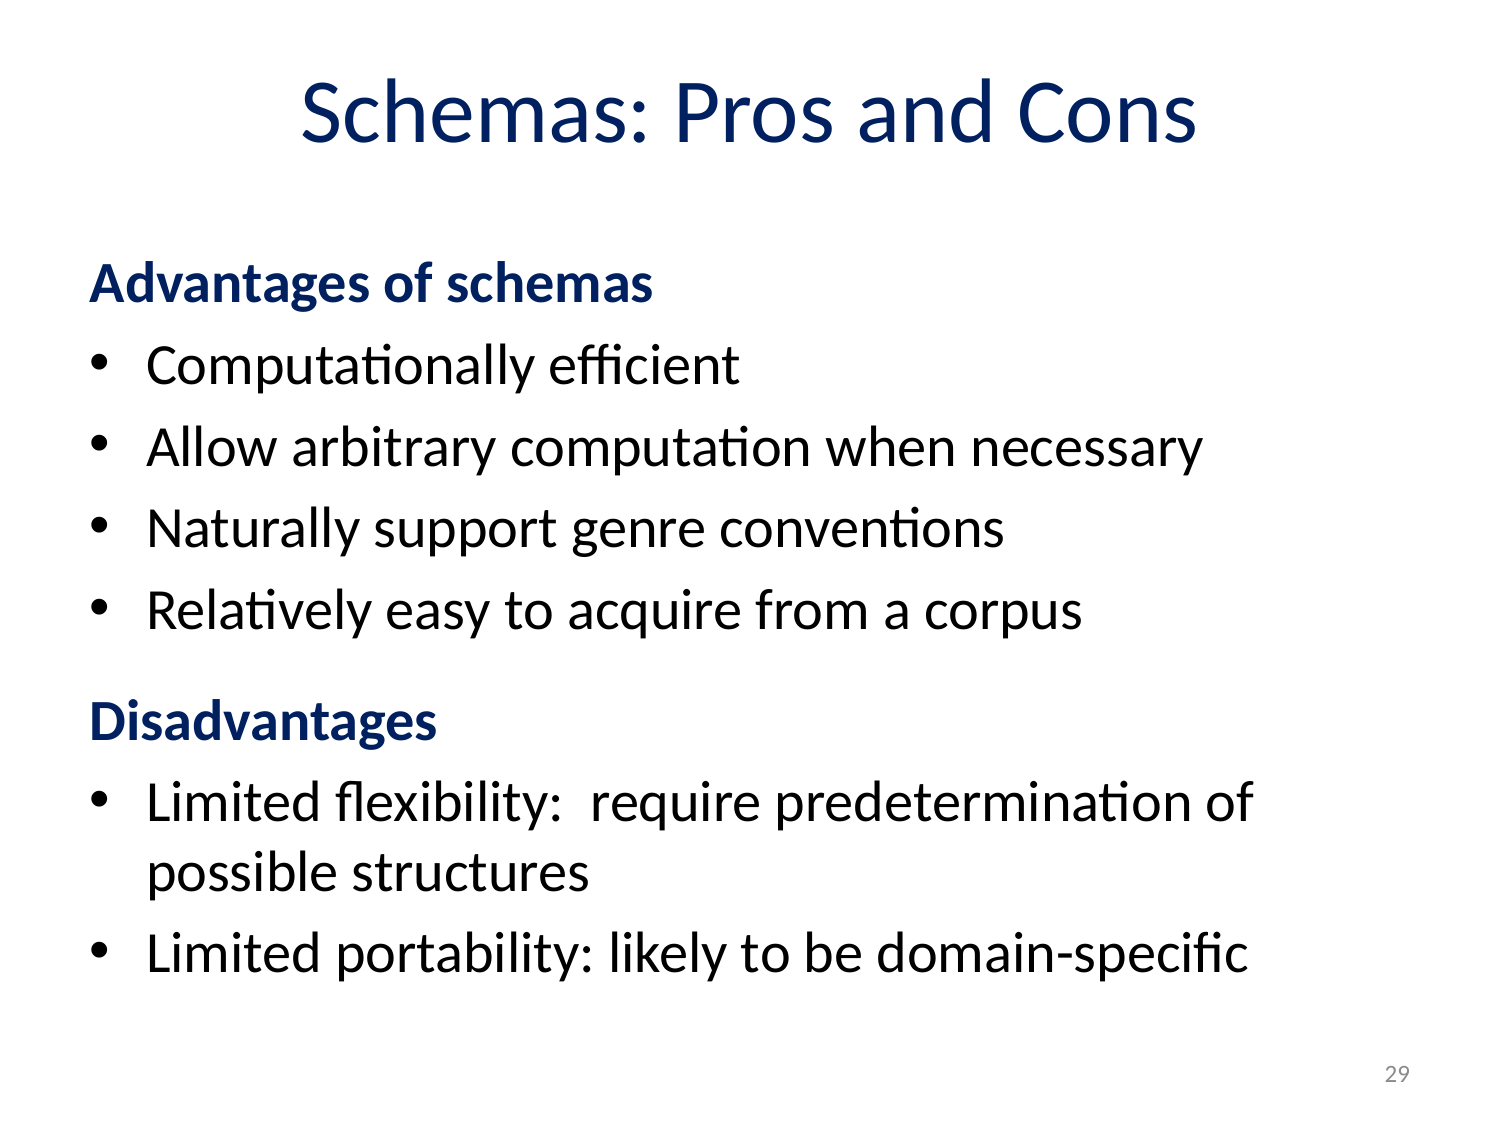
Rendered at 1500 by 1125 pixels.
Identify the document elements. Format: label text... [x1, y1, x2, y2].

title Schemas: Pros and Cons [75, 12, 1425, 200]
list Advantages of schemas Computationally efficient Allow arbitrary computation when necessary Naturally support genre conventions Relatively easy to acquire from a corpus Disadvantages Limited flexibility: require predetermination of possible structures Limited portability: likely to be domain-specific [75, 237, 1425, 1013]
slide_number 29 [1074, 1042, 1425, 1103]
